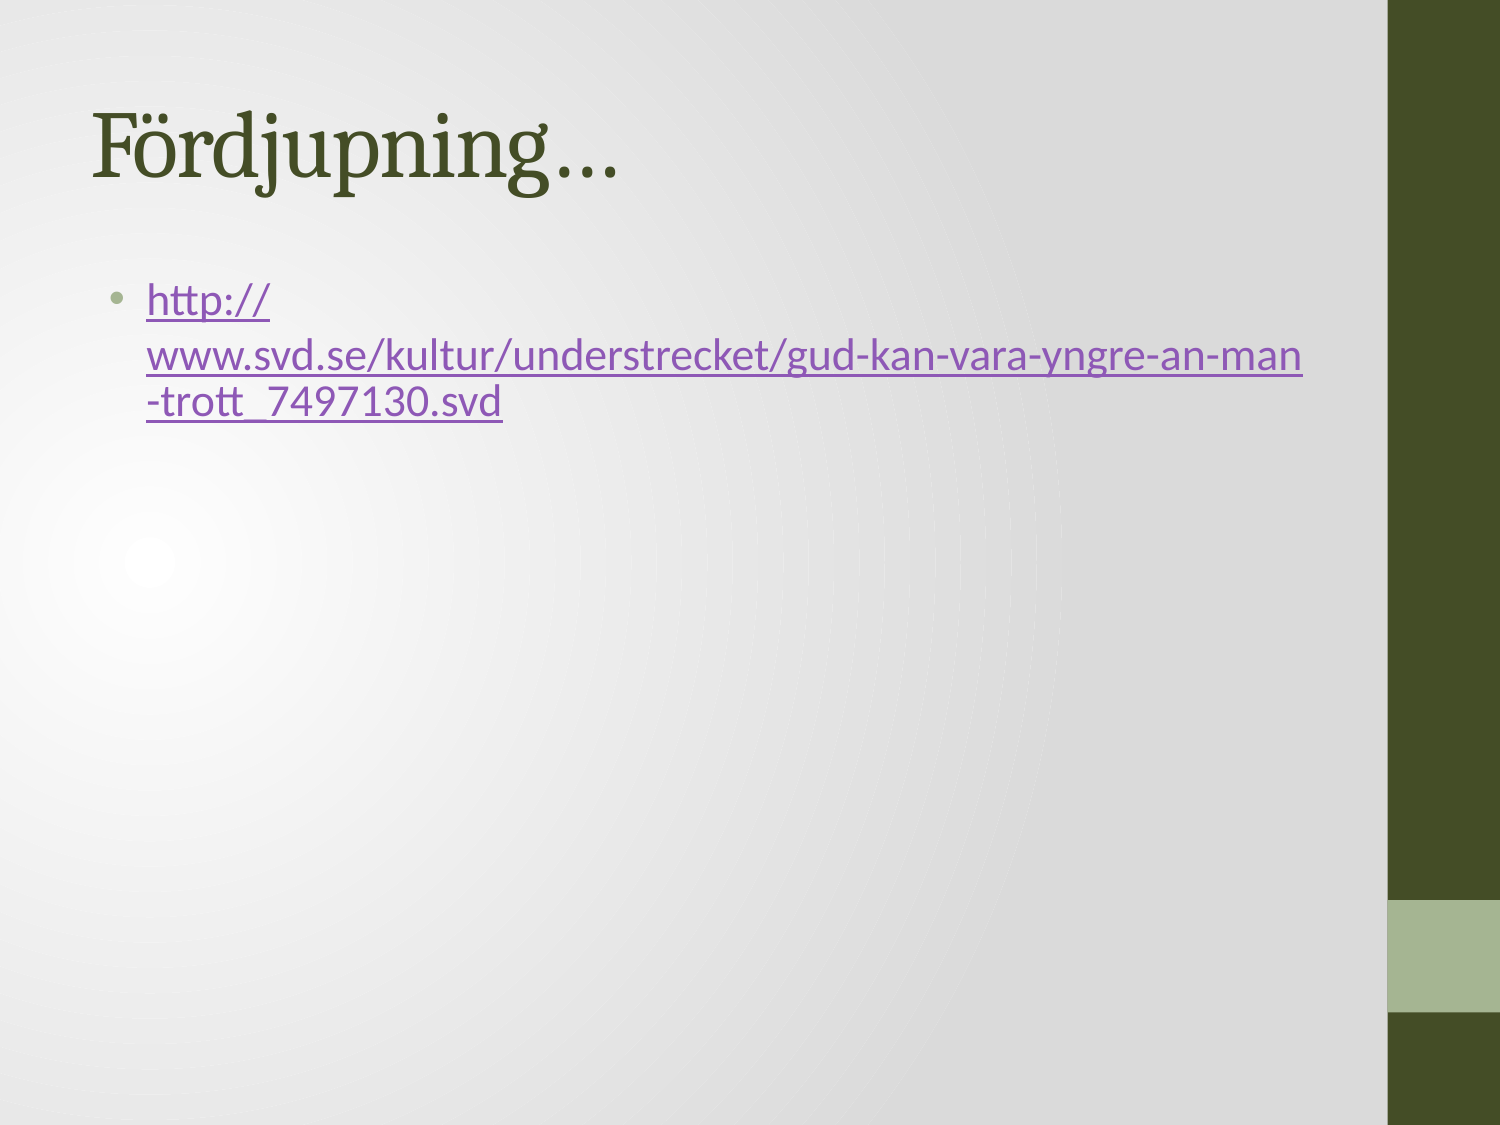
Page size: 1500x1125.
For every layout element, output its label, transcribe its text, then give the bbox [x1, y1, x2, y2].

list http://www.svd.se/kultur/understrecket/gud-kan-vara-yngre-an-man-trott_7497130.svd [75, 262, 1325, 1050]
title Fördjupning… [75, 45, 1325, 233]
